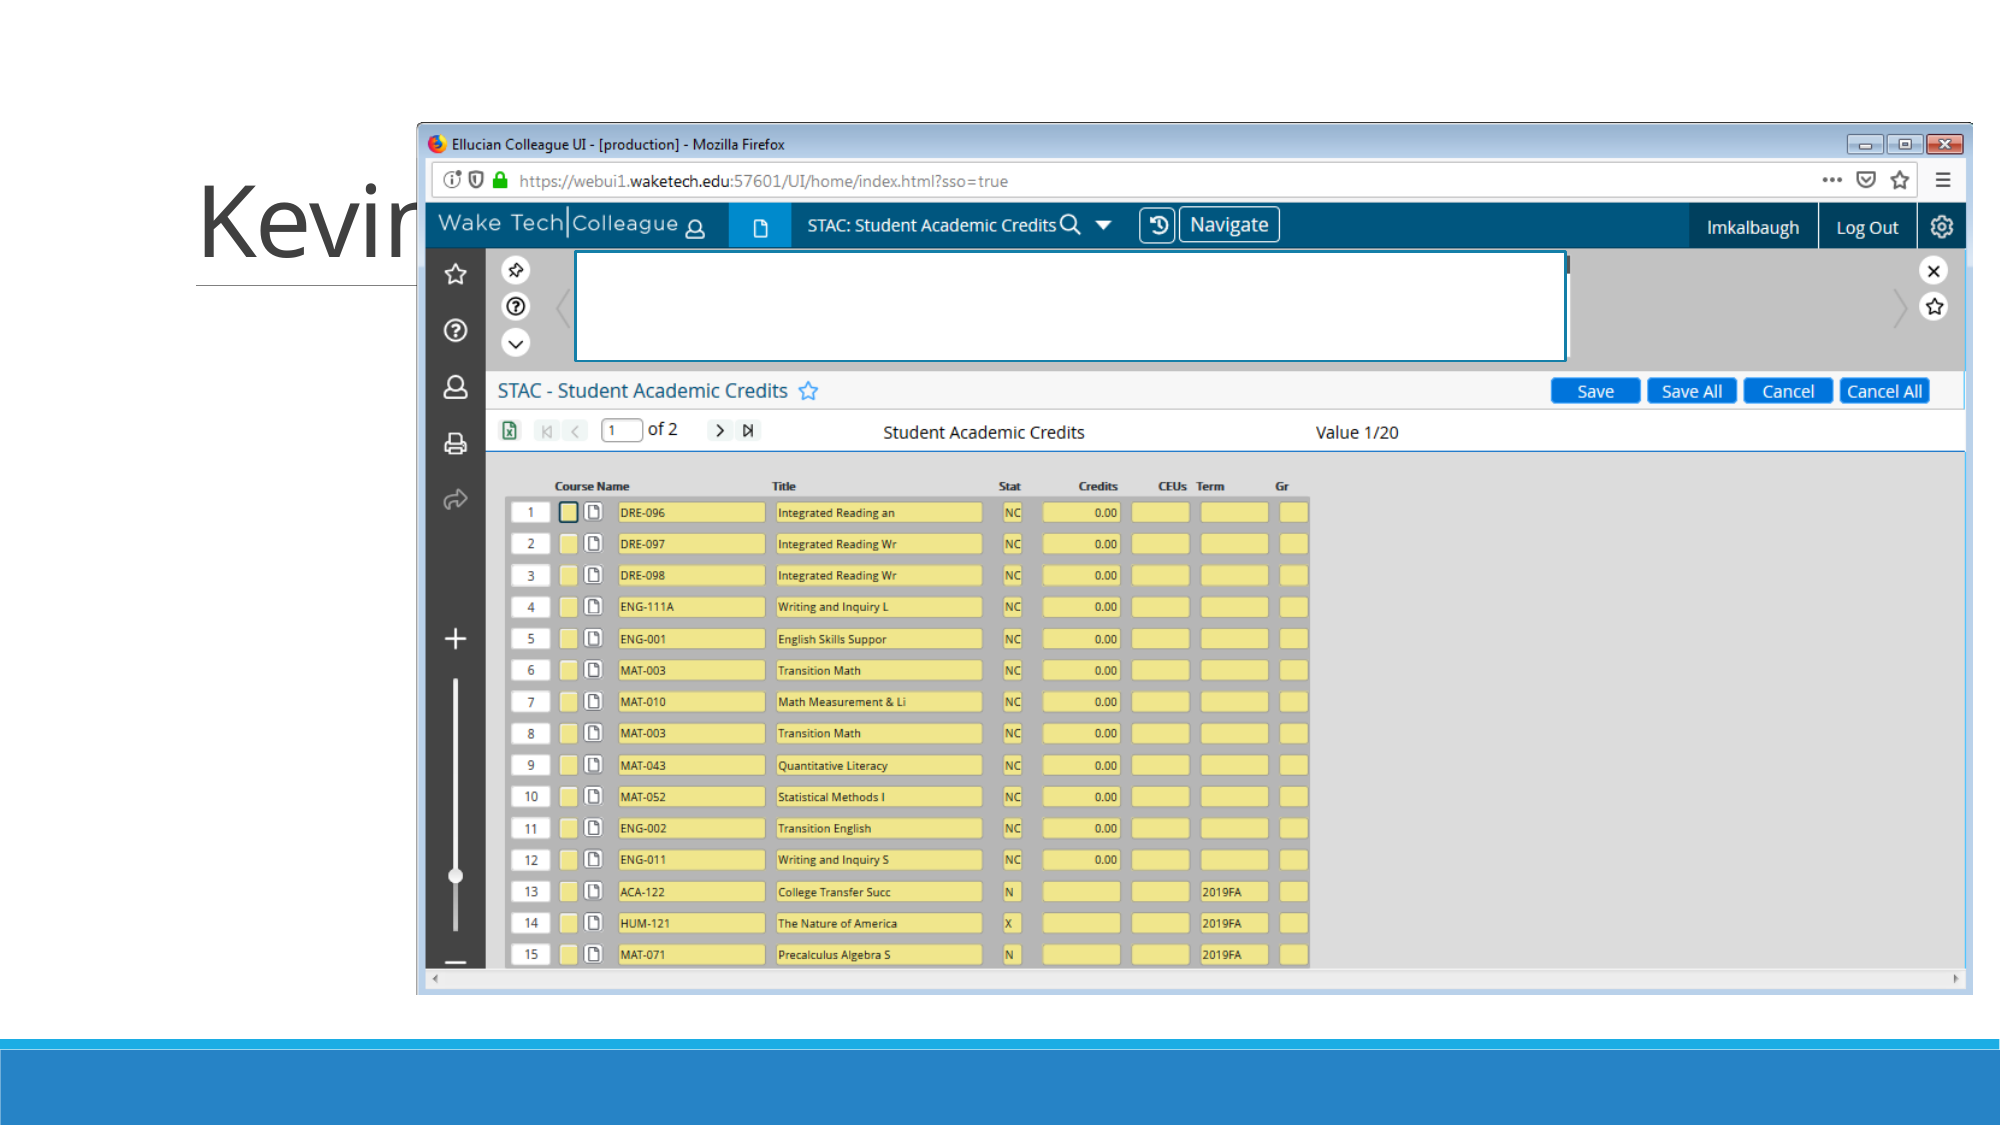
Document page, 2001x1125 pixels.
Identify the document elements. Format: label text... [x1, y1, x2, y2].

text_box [416, 122, 1974, 995]
title Kevin [180, 47, 1830, 285]
